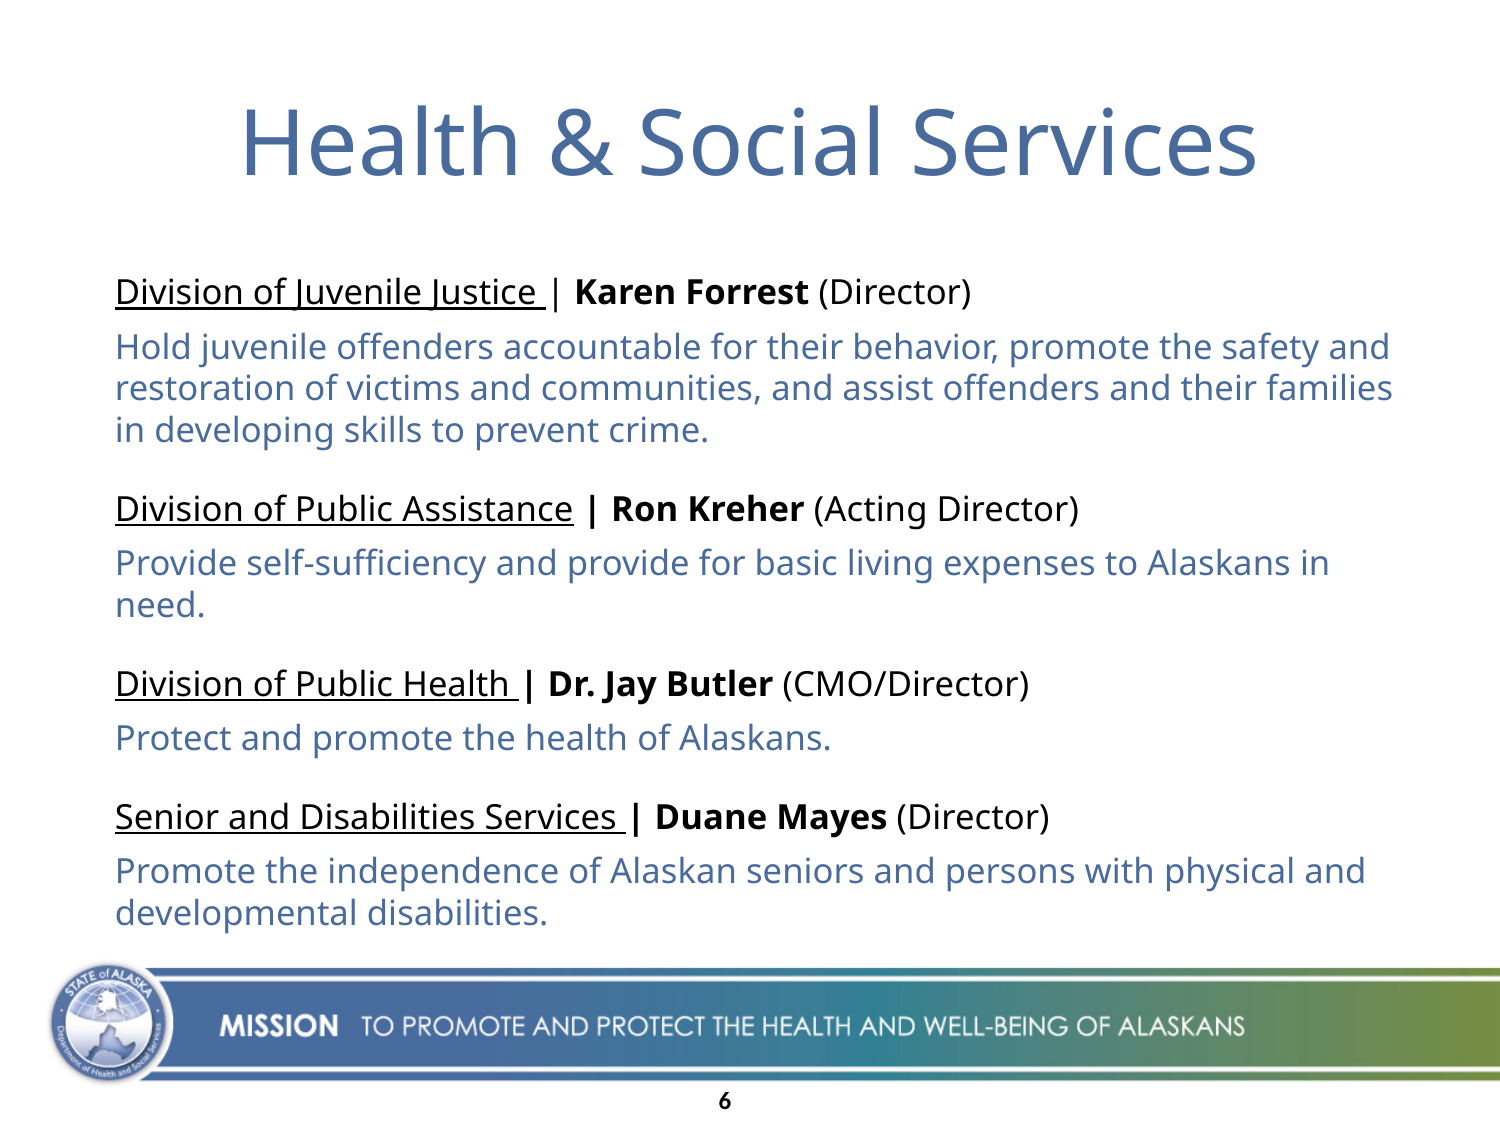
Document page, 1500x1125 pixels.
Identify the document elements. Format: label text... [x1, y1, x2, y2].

list Division of Juvenile Justice | Karen Forrest (Director) Hold juvenile offenders accountable for their behavior, promote the safety and restoration of victims and communities, and assist offenders and their families in developing skills to prevent crime. Division of Public Assistance | Ron Kreher (Acting Director) Provide self-sufficiency and provide for basic living expenses to Alaskans in need. Division of Public Health | Dr. Jay Butler (CMO/Director) Protect and promote the health of Alaskans. Senior and Disabilities Services | Duane Mayes (Director) Promote the independence of Alaskan seniors and persons with physical and developmental disabilities. [99, 262, 1425, 941]
slide_number 6 [549, 1096, 900, 1125]
title Health & Social Services [75, 45, 1425, 233]
picture [46, 958, 1500, 1088]
